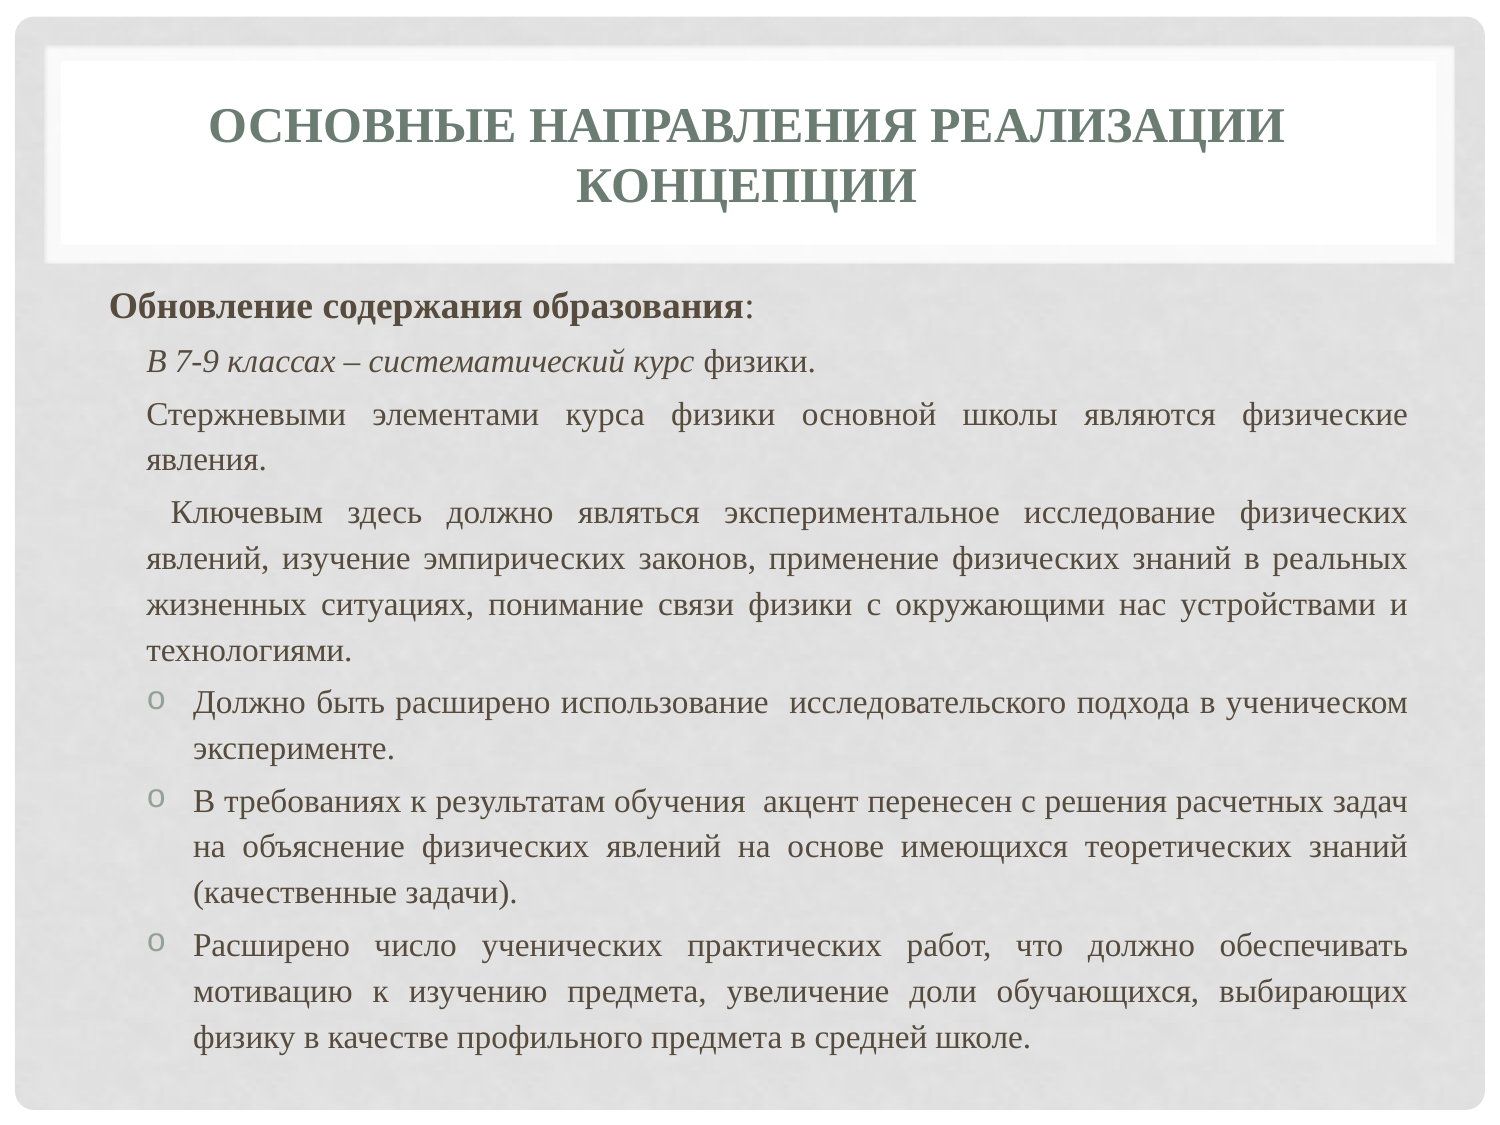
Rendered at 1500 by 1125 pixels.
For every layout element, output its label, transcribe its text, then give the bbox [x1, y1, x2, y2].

title Основные направления реализации Концепции [69, 66, 1425, 238]
list Обновление содержания образования: В 7-9 классах – систематический курс физики. Стержневыми элементами курса физики основной школы являются физические явления. Ключевым здесь должно являться экспериментальное исследование физических явлений, изучение эмпирических законов, применение физических знаний в реальных жизненных ситуациях, понимание связи физики с окружающими нас устройствами и технологиями. Должно быть расширено использование исследовательского подхода в ученическом эксперименте. В требованиях к результатам обучения акцент перенесен с решения расчетных задач на объяснение физических явлений на основе имеющихся теоретических знаний (качественные задачи). Расширено число ученических практических работ, что должно обеспечивать мотивацию к изучению предмета, увеличение доли обучающихся, выбирающих физику в качестве профильного предмета в средней школе. [75, 267, 1425, 1005]
